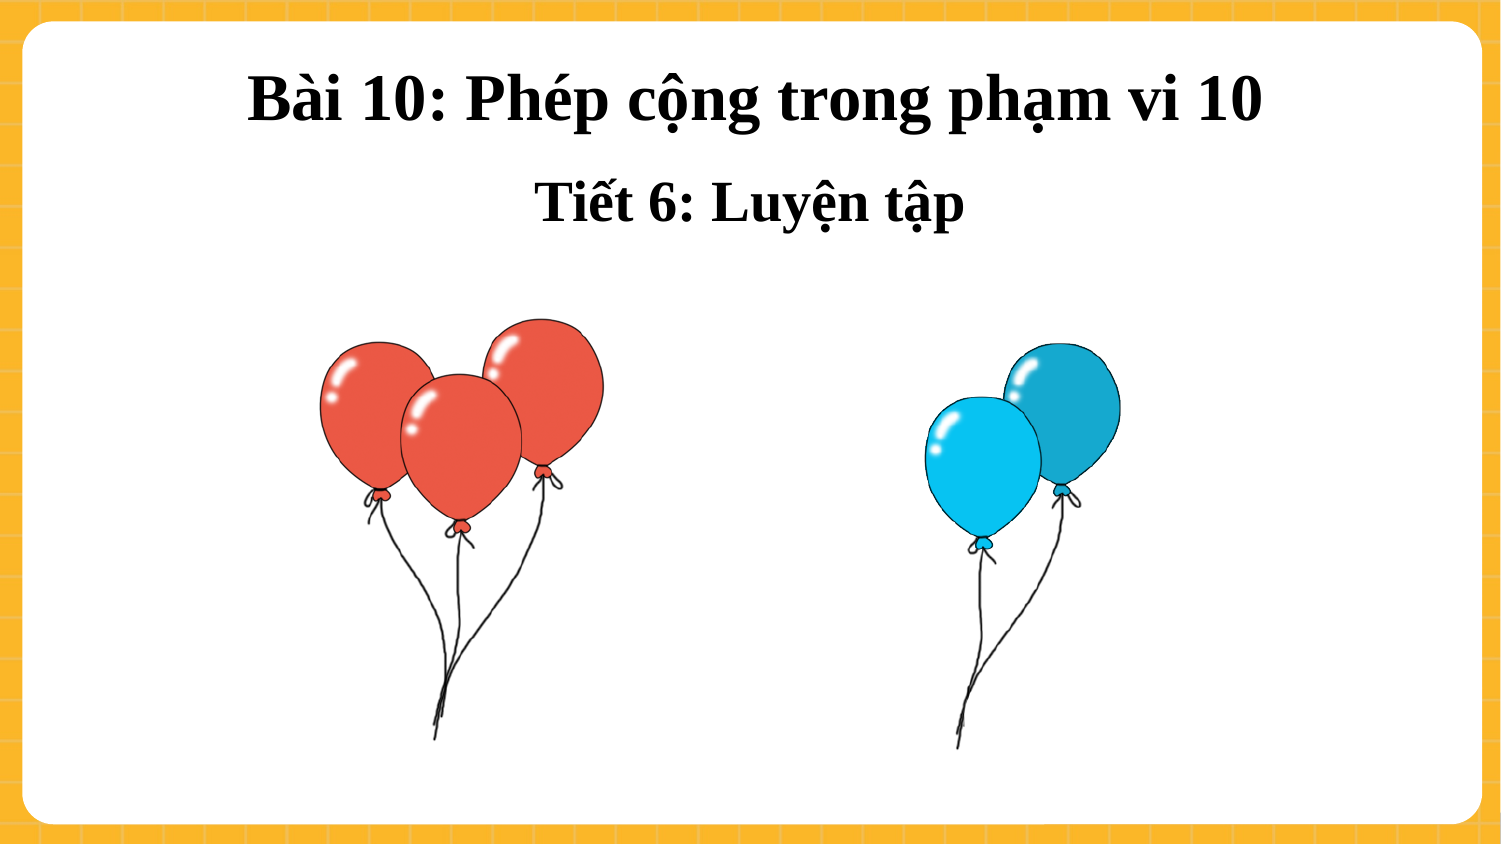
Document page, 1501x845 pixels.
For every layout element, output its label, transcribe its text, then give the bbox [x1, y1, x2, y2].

text_box [74, 132, 1448, 144]
text_box Bài 10: Phép cộng trong phạm vi 10 [64, 65, 1449, 132]
picture [0, 0, 1501, 844]
text_box Tiết 6: Luyện tập [180, 165, 1321, 217]
